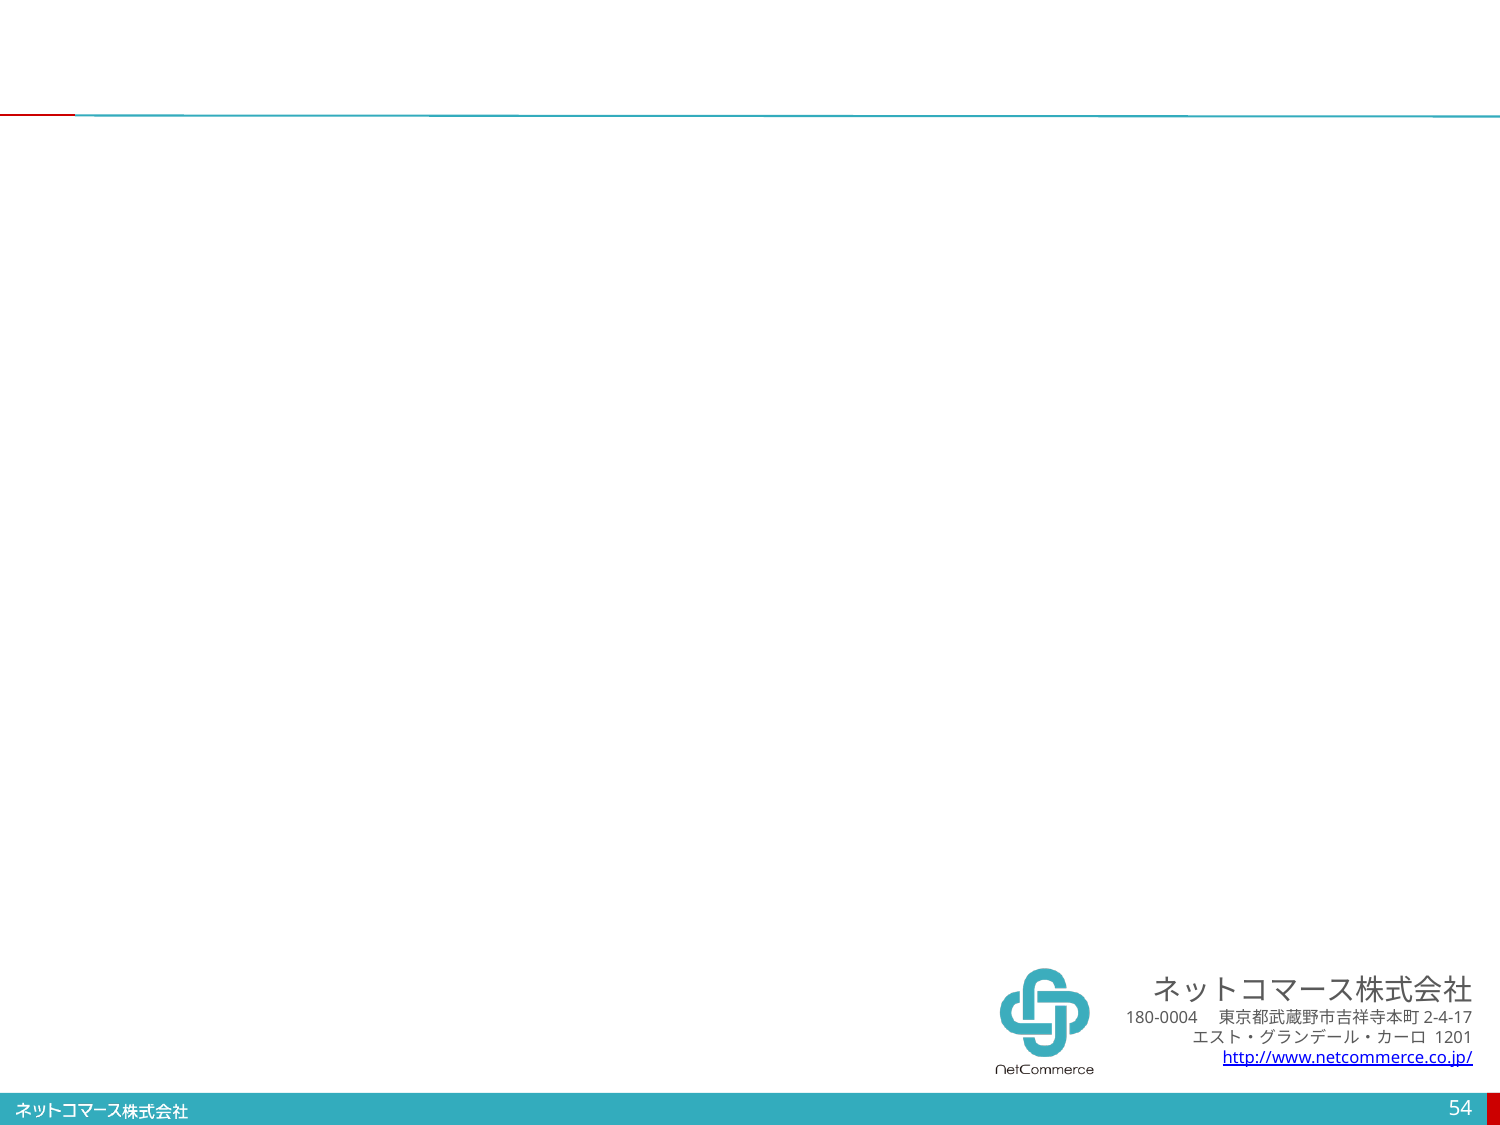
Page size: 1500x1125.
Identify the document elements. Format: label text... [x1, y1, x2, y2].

picture [993, 963, 1096, 1076]
text_box ネットコマース株式会社 180-0004 東京都武蔵野市吉祥寺本町2-4-17 エスト・グランデール・カーロ 1201 http://www.netcommerce.co.jp/ [1096, 964, 1488, 1077]
picture [16, 1101, 188, 1120]
slide_number 54 [1137, 1091, 1488, 1125]
